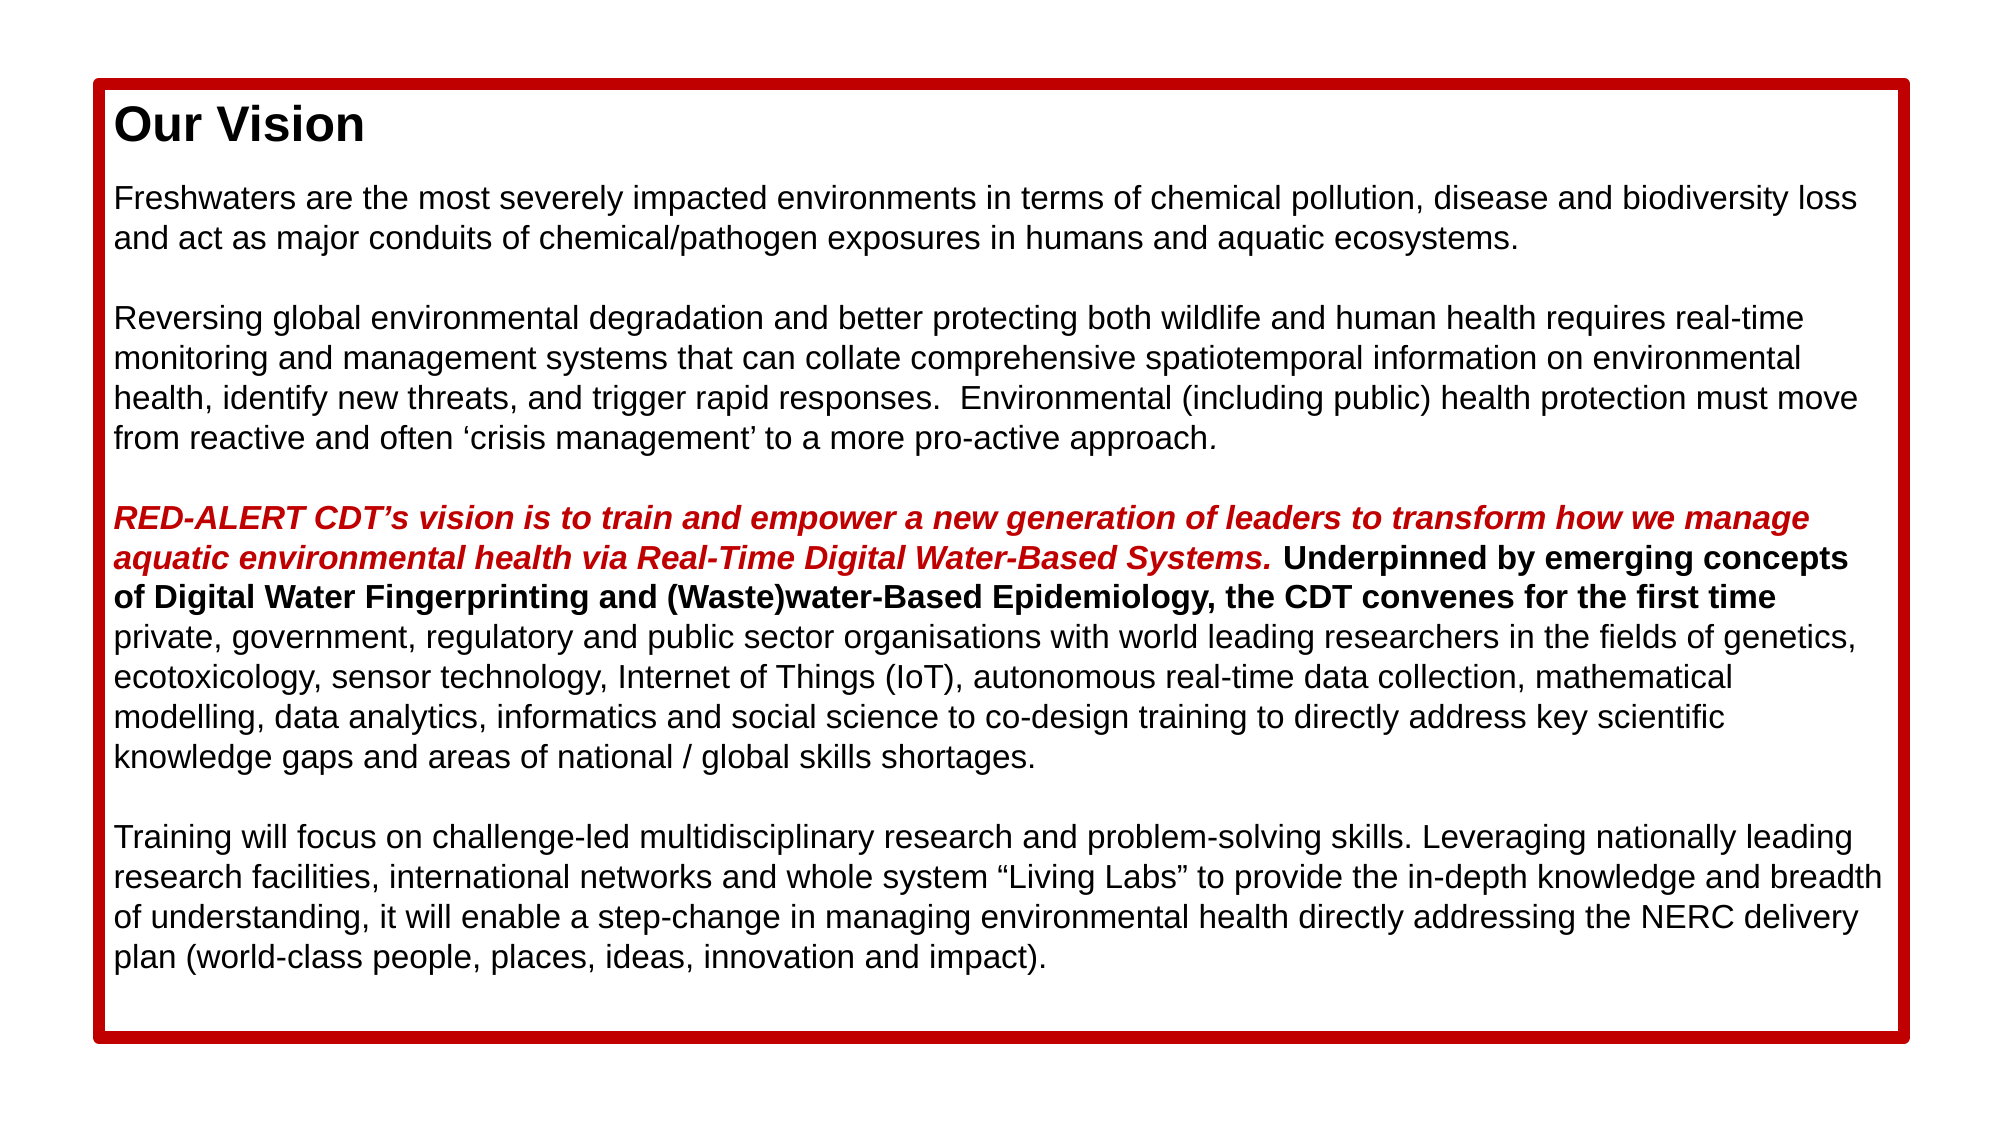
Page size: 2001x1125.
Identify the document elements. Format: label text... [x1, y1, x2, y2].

text_box Our Vision Freshwaters are the most severely impacted environments in terms of chemical pollution, disease and biodiversity loss and act as major conduits of chemical/pathogen exposures in humans and aquatic ecosystems. Reversing global environmental degradation and better protecting both wildlife and human health requires real-time monitoring and management systems that can collate comprehensive spatiotemporal information on environmental health, identify new threats, and trigger rapid responses. Environmental (including public) health protection must move from reactive and often ‘crisis management’ to a more pro-active approach. RED-ALERT CDT’s vision is to train and empower a new generation of leaders to transform how we manage aquatic environmental health via Real-Time Digital Water-Based Systems. Underpinned by emerging concepts of Digital Water Fingerprinting and (Waste)water-Based Epidemiology, the CDT convenes for the first time private, government, regulatory and public sector organisations with world leading researchers in the fields of genetics, ecotoxicology, sensor technology, Internet of Things (IoT), autonomous real-time data collection, mathematical modelling, data analytics, informatics and social science to co-design training to directly address key scientific knowledge gaps and areas of national / global skills shortages. Training will focus on challenge-led multidisciplinary research and problem-solving skills. Leveraging nationally leading research facilities, international networks and whole system “Living Labs” to provide the in-depth knowledge and breadth of understanding, it will enable a step-change in managing environmental health directly addressing the NERC delivery plan (world-class people, places, ideas, innovation and impact). [98, 84, 1905, 1038]
